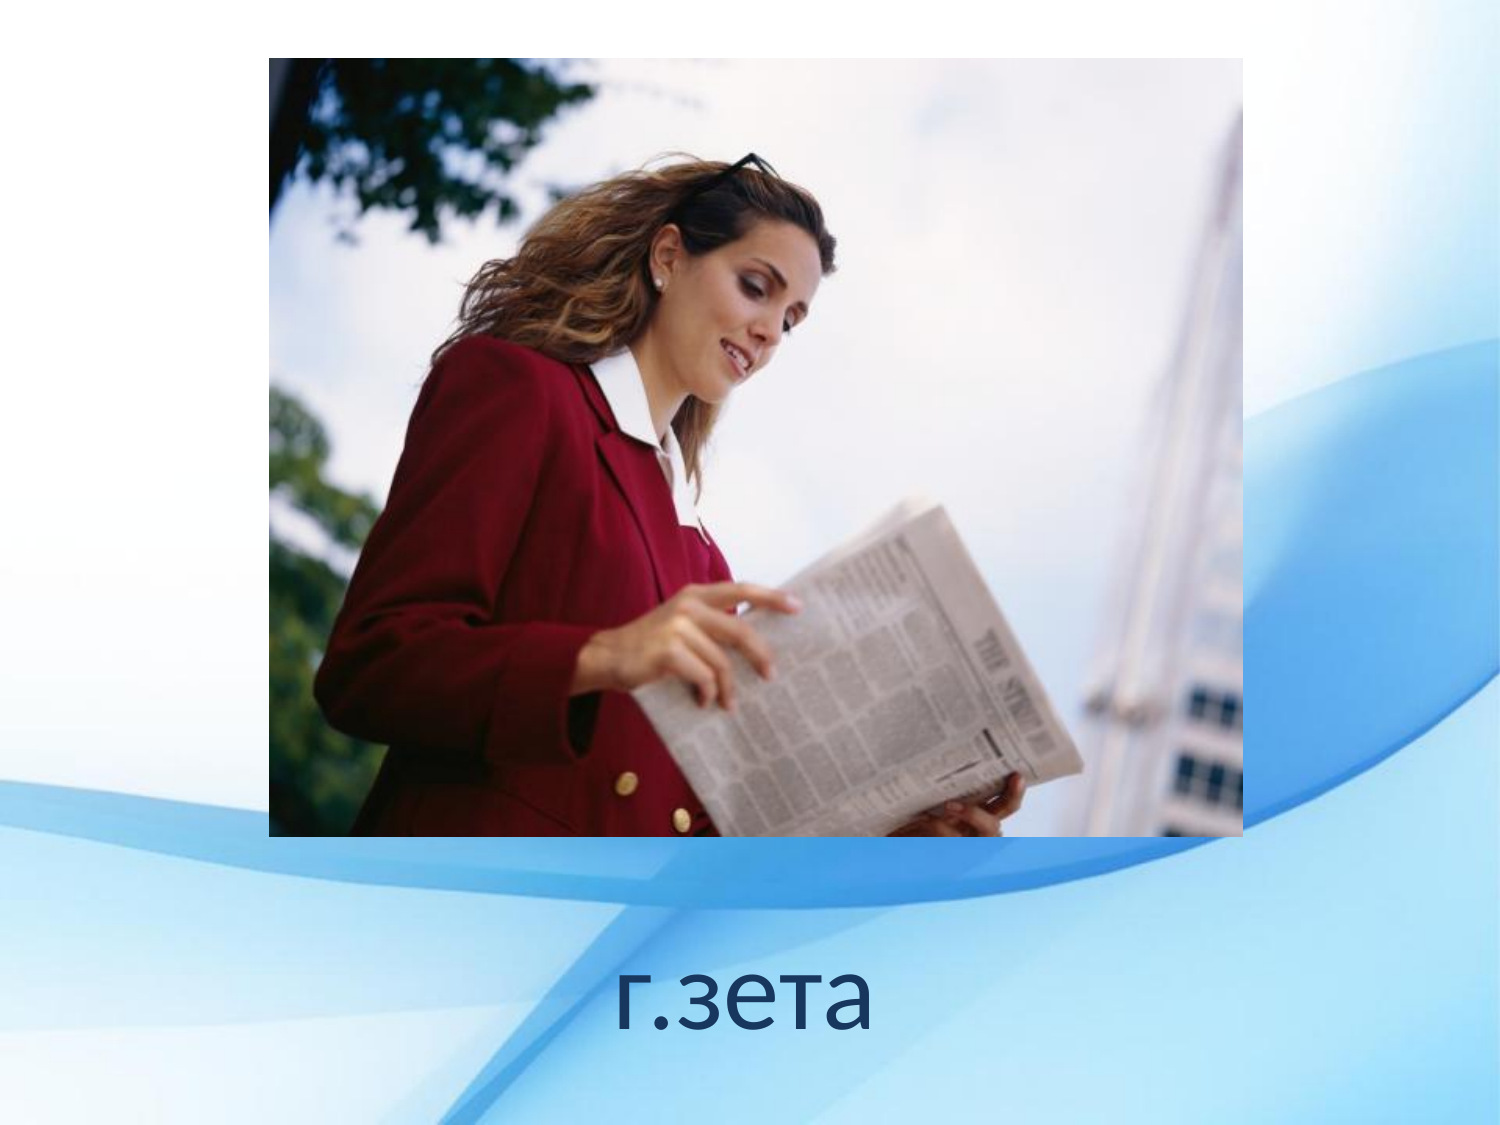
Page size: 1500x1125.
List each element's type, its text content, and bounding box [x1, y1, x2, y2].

picture [0, 0, 1500, 1125]
title г.зета [70, 890, 1421, 1079]
